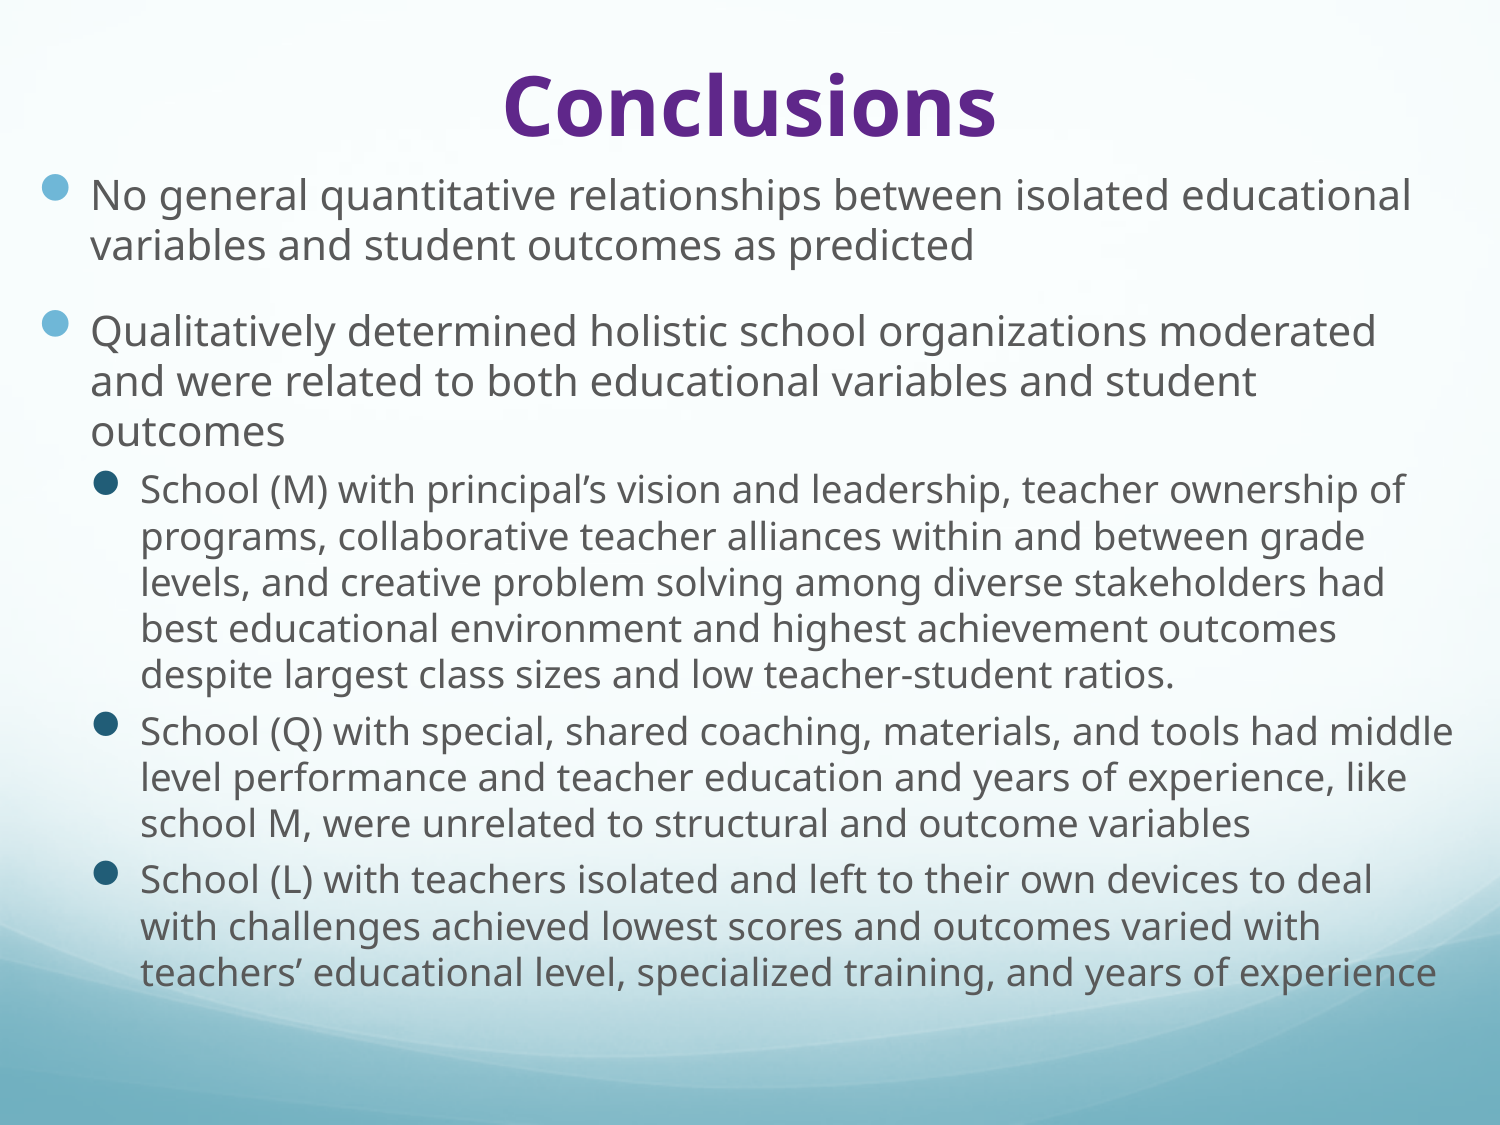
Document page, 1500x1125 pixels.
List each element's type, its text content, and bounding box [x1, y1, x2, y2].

list No general quantitative relationships between isolated educational variables and student outcomes as predicted Qualitatively determined holistic school organizations moderated and were related to both educational variables and student outcomes School (M) with principal’s vision and leadership, teacher ownership of programs, collaborative teacher alliances within and between grade levels, and creative problem solving among diverse stakeholders had best educational environment and highest achievement outcomes despite largest class sizes and low teacher-student ratios. School (Q) with special, shared coaching, materials, and tools had middle level performance and teacher education and years of experience, like school M, were unrelated to structural and outcome variables School (L) with teachers isolated and left to their own devices to deal with challenges achieved lowest scores and outcomes varied with teachers’ educational level, specialized training, and years of experience [23, 160, 1475, 1102]
title Conclusions [90, 23, 1410, 160]
